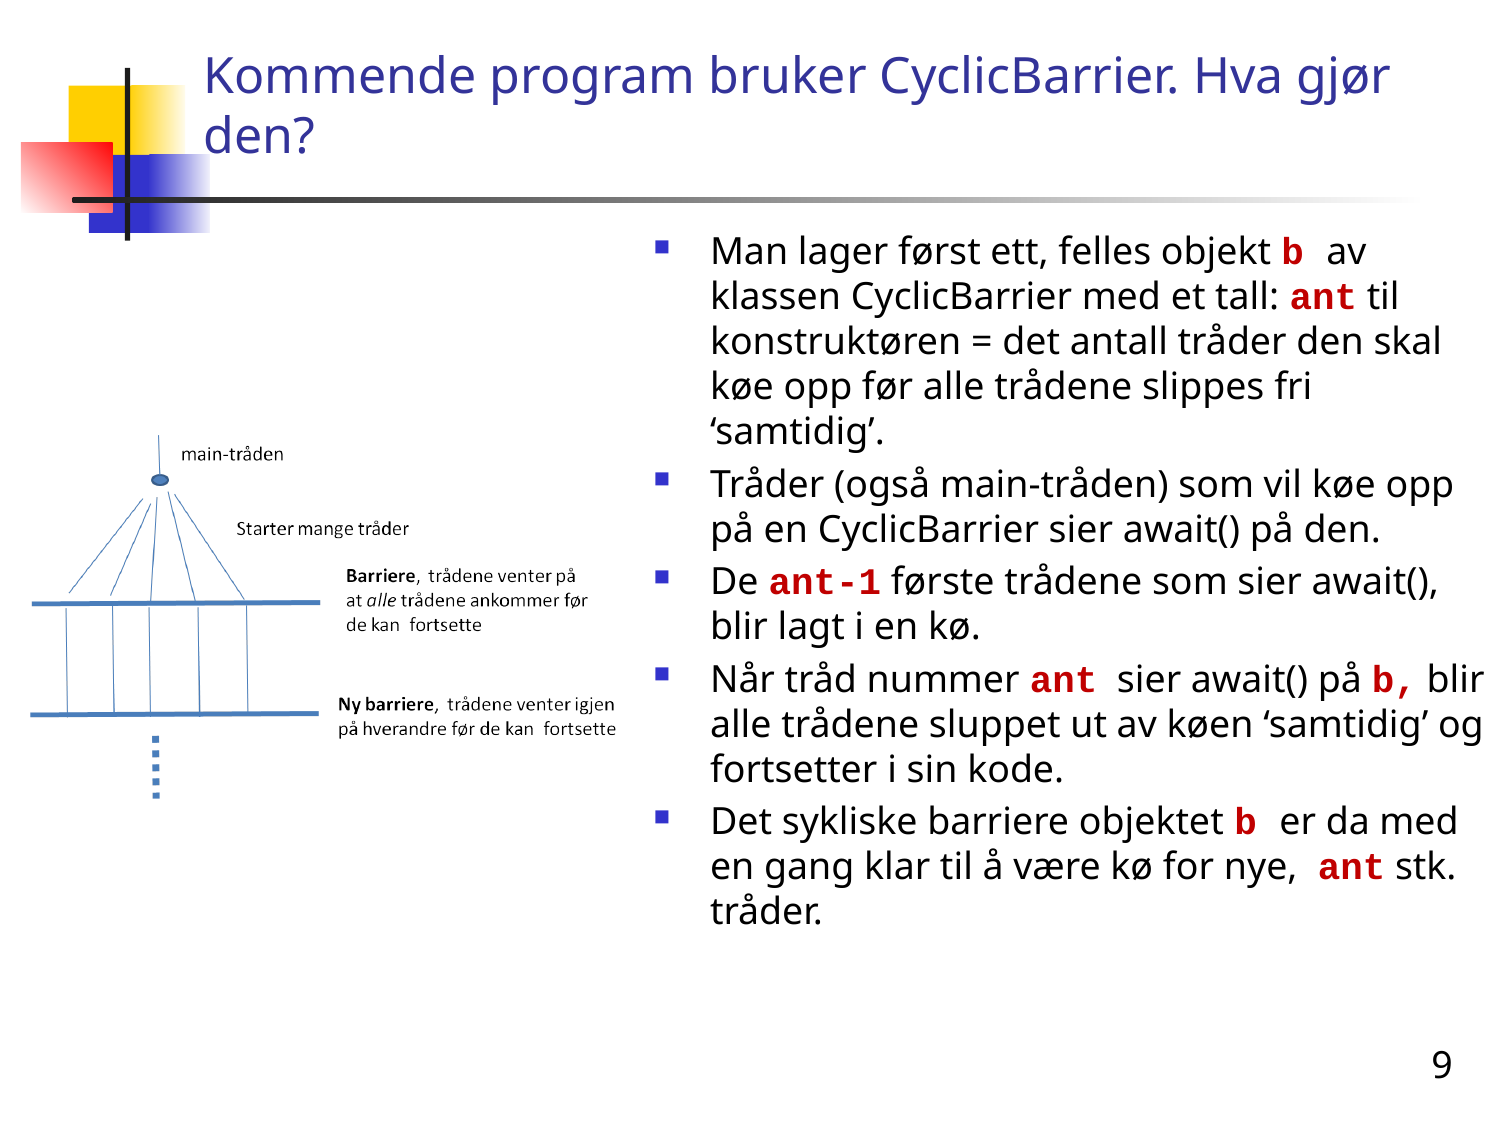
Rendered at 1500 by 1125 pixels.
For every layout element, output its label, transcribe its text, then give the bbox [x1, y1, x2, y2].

slide_number 9 [1154, 1023, 1468, 1100]
list Man lager først ett, felles objekt b av klassen CyclicBarrier med et tall: ant til konstruktøren = det antall tråder den skal køe opp før alle trådene slippes fri ‘samtidig’. Tråder (også main-tråden) som vil køe opp på en CyclicBarrier sier await() på den. De ant-1 første trådene som sier await(), blir lagt i en kø. Når tråd nummer ant sier await() på b, blir alle trådene sluppet ut av køen ‘samtidig’ og fortsetter i sin kode. Det sykliske barriere objektet b er da med en gang klar til å være kø for nye, ant stk. tråder. [638, 219, 1500, 1006]
picture [29, 434, 640, 799]
title Kommende program bruker CyclicBarrier. Hva gjør den? [188, 35, 1468, 172]
